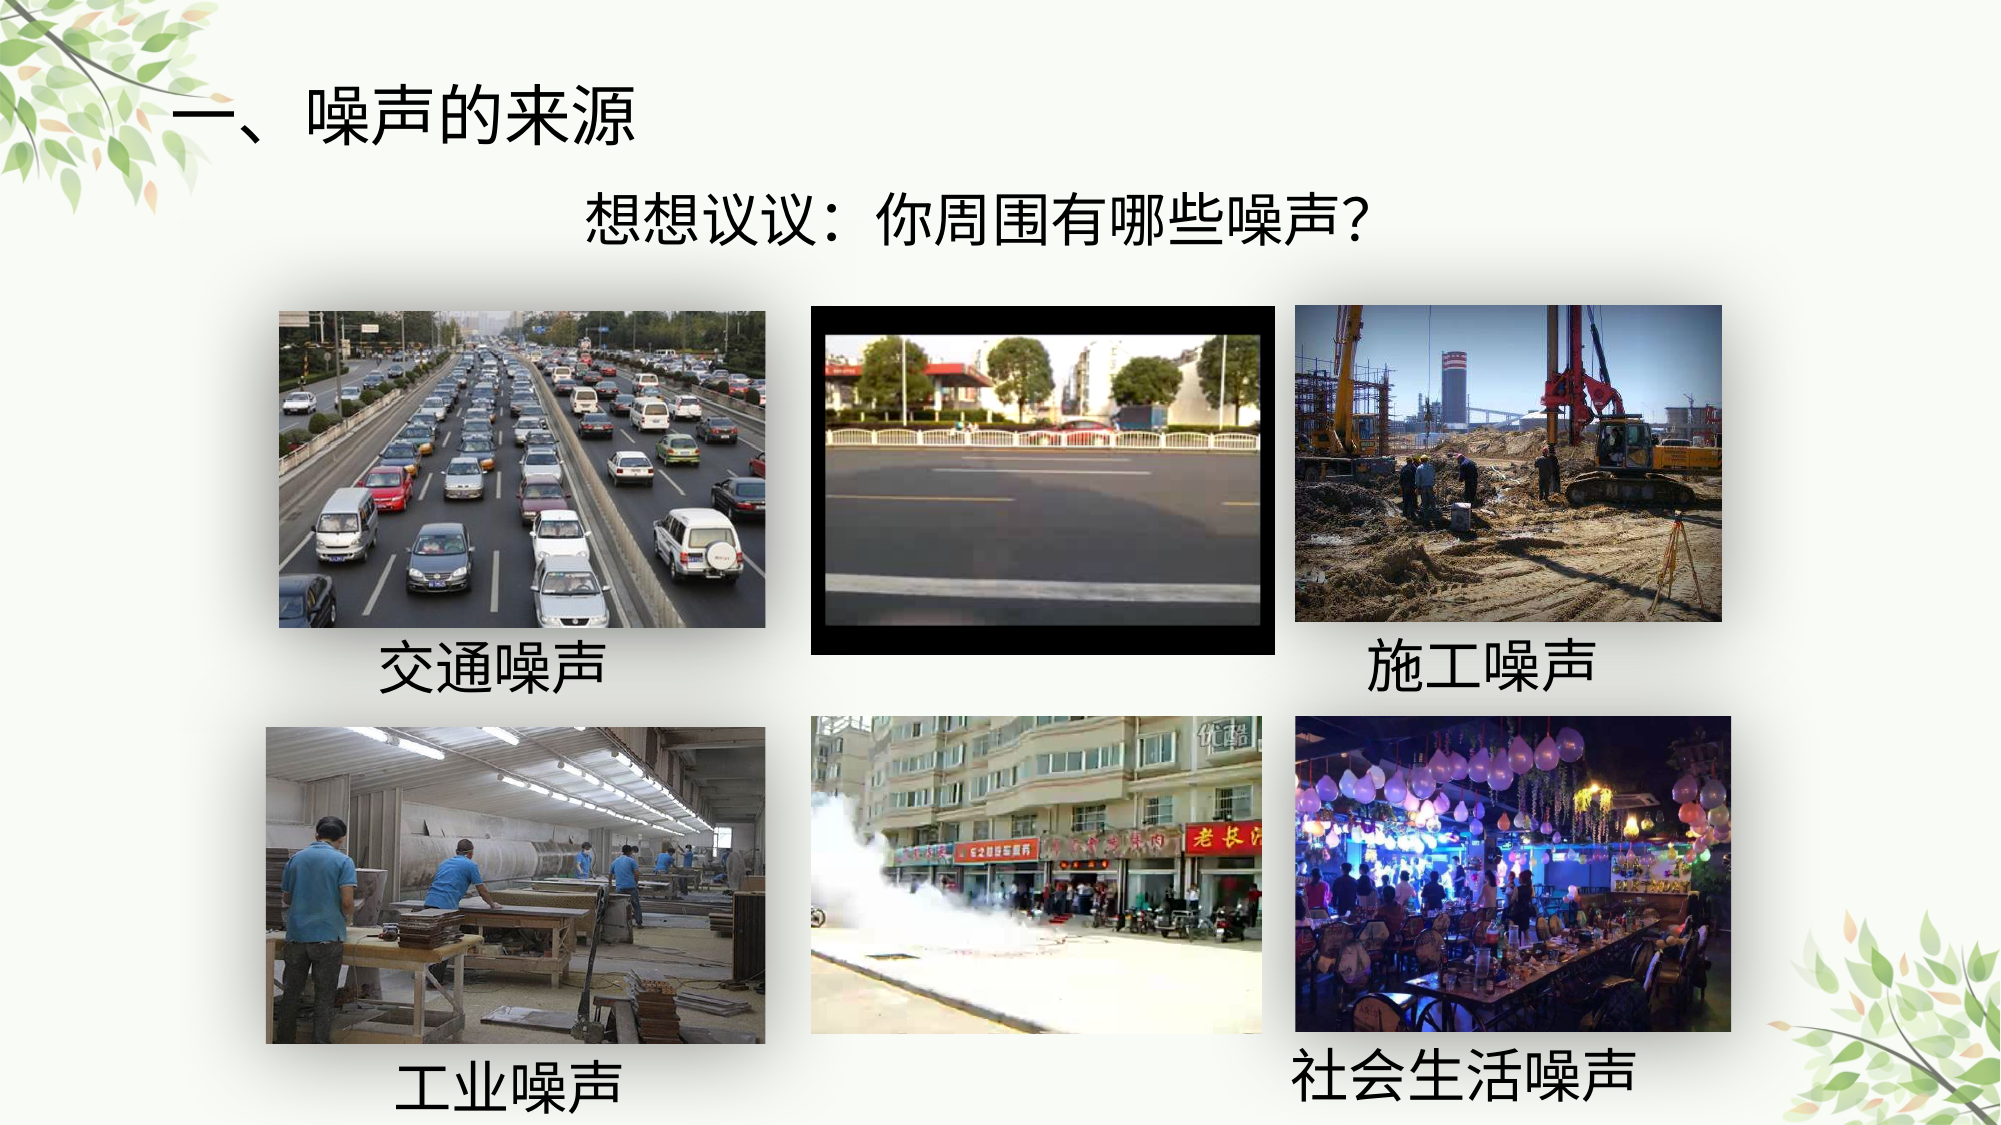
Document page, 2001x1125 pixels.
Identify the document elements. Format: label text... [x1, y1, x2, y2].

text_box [1275, 715, 1742, 1118]
picture [0, 0, 2001, 1125]
text_box 一、噪声的来源 [54, 66, 754, 161]
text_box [279, 311, 766, 710]
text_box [810, 305, 1276, 656]
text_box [265, 727, 766, 1125]
text_box 想想议议：你周围有哪些噪声？ [129, 113, 1855, 331]
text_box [810, 715, 1263, 1035]
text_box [1295, 305, 1722, 708]
